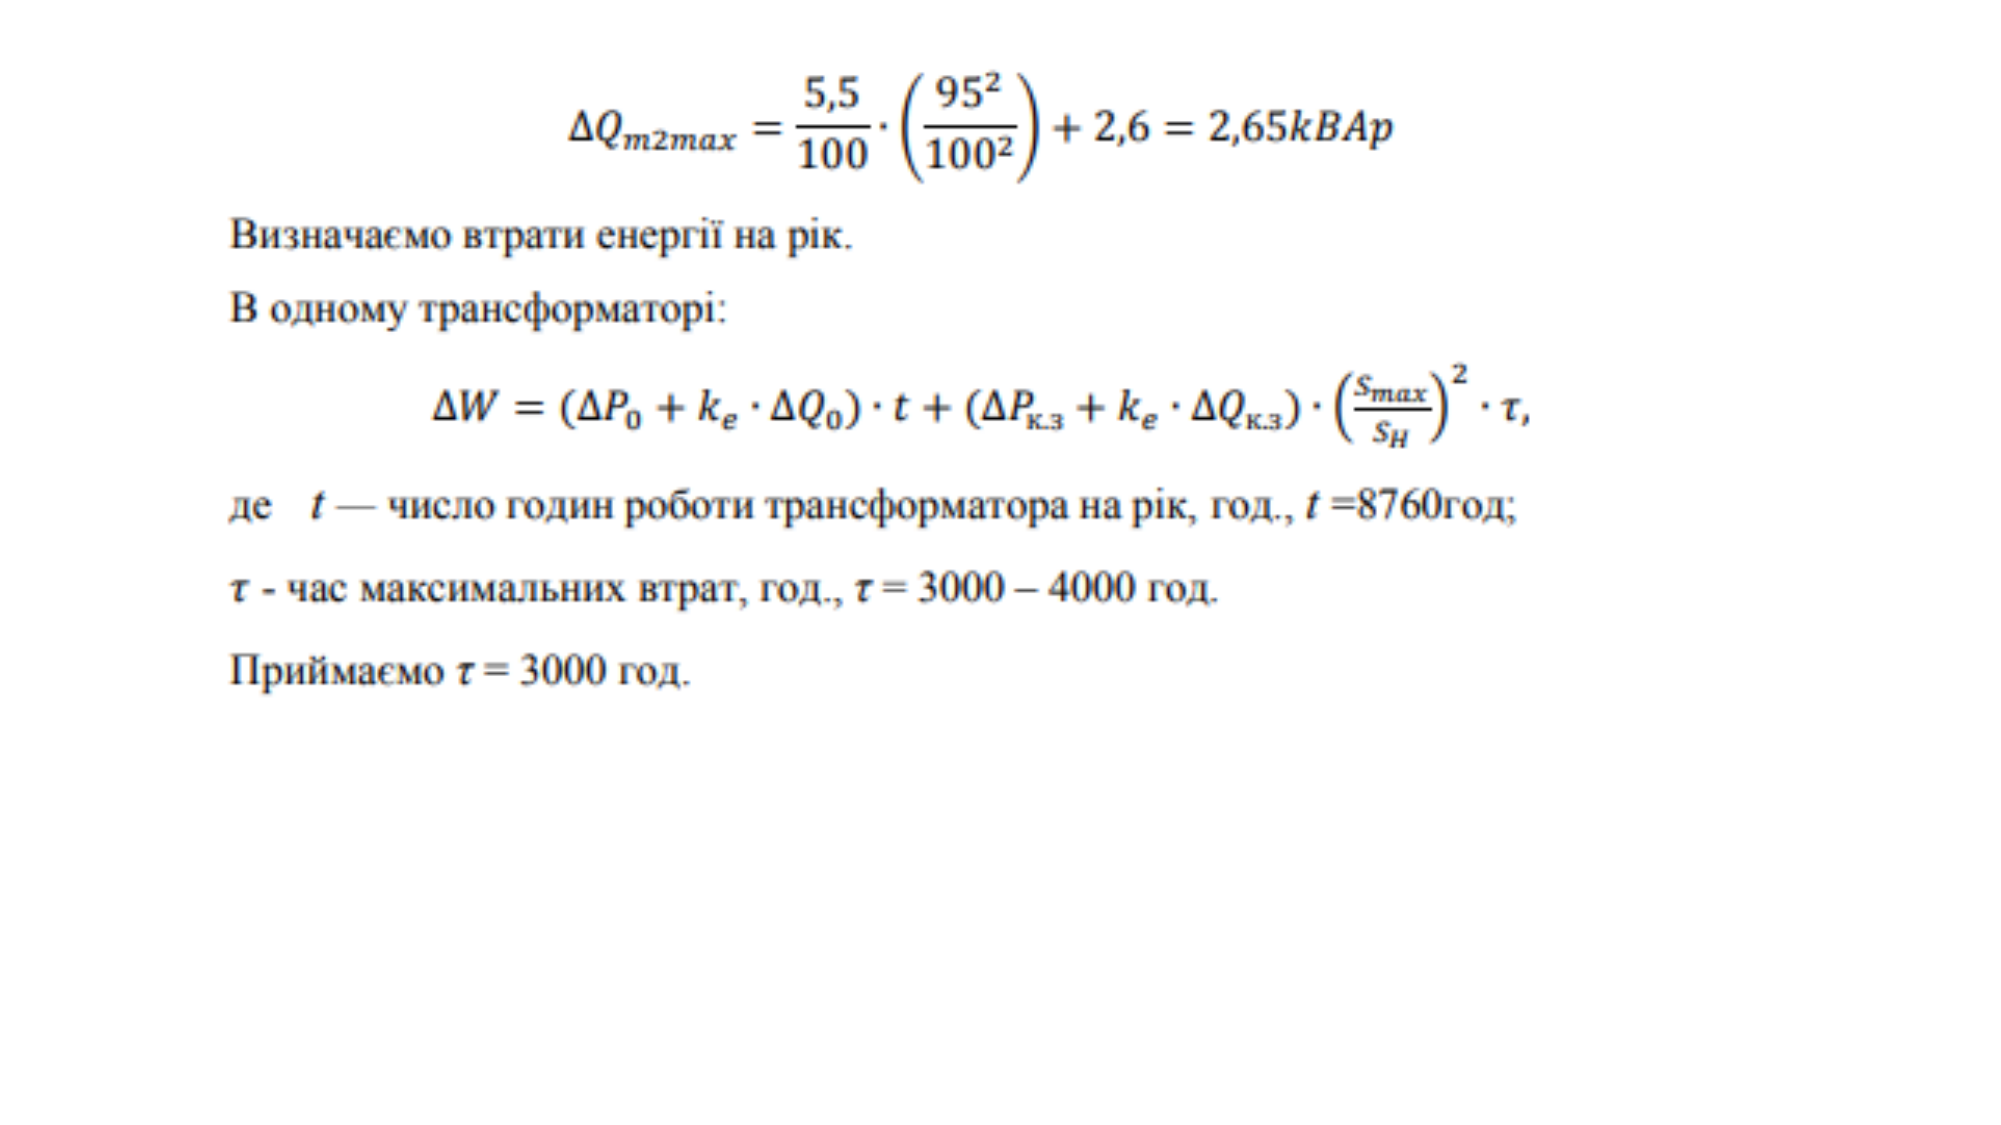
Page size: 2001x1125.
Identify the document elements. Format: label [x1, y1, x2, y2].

list [75, 31, 1794, 706]
